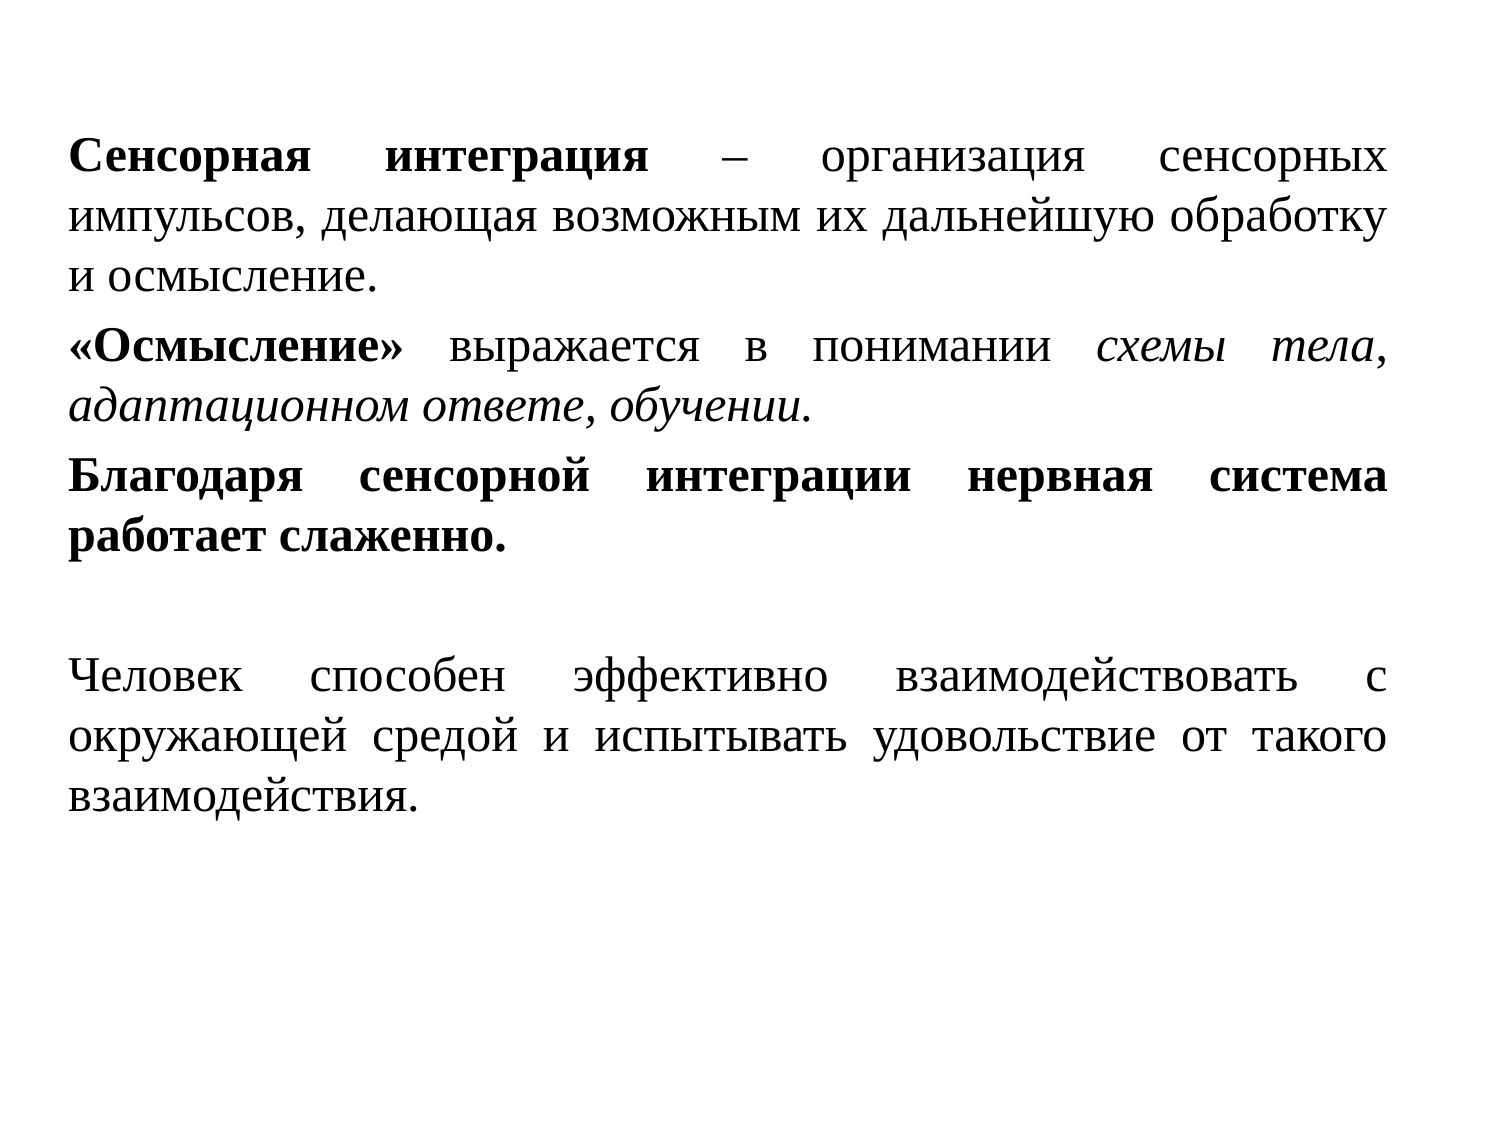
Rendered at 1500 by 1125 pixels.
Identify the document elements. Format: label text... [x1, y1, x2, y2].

list Сенсорная интеграция – организация сенсорных импульсов, делающая возможным их дальнейшую обработку и осмысление. «Осмысление» выражается в понимании схемы тела, адаптационном ответе, обучении. Благодаря сенсорной интеграции нервная система работает слаженно. Человек способен эффективно взаимодействовать с окружающей средой и испытывать удовольствие от такого взаимодействия. [53, 113, 1404, 857]
